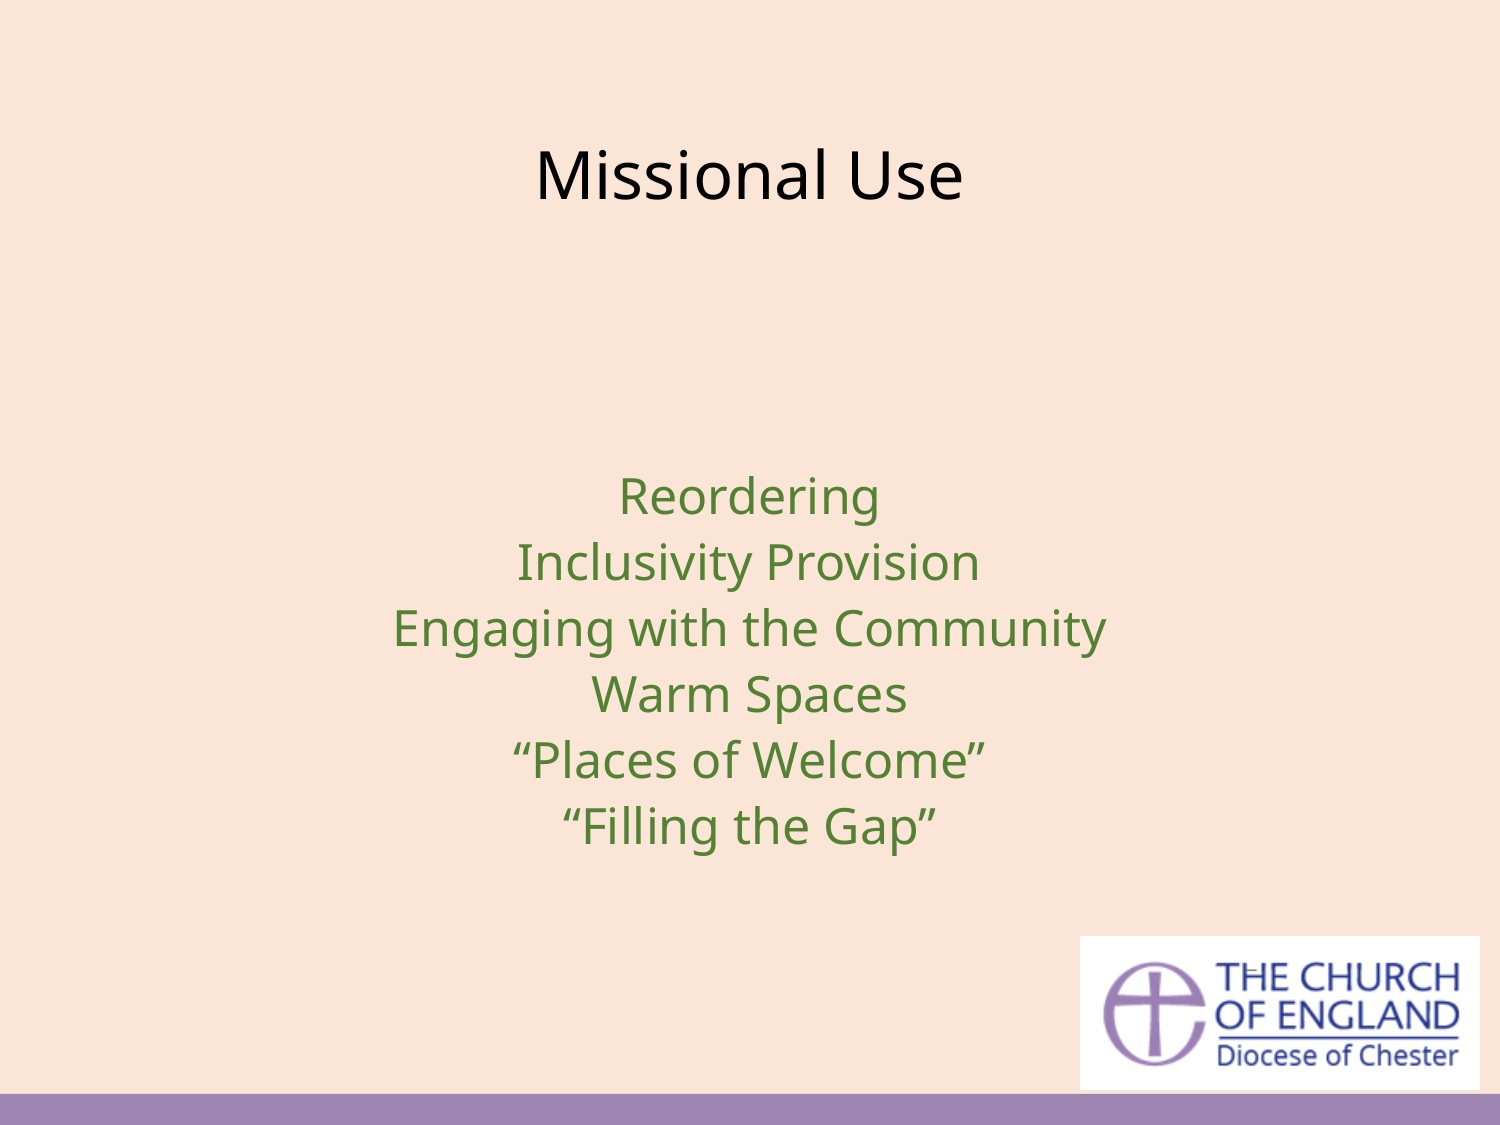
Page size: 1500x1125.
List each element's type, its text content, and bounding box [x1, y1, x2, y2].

list Reordering Inclusivity Provision Engaging with the Community Warm Spaces “Places of Welcome” “Filling the Gap” [103, 299, 1397, 1014]
picture [1080, 936, 1480, 1090]
title Missional Use [103, 59, 1397, 278]
